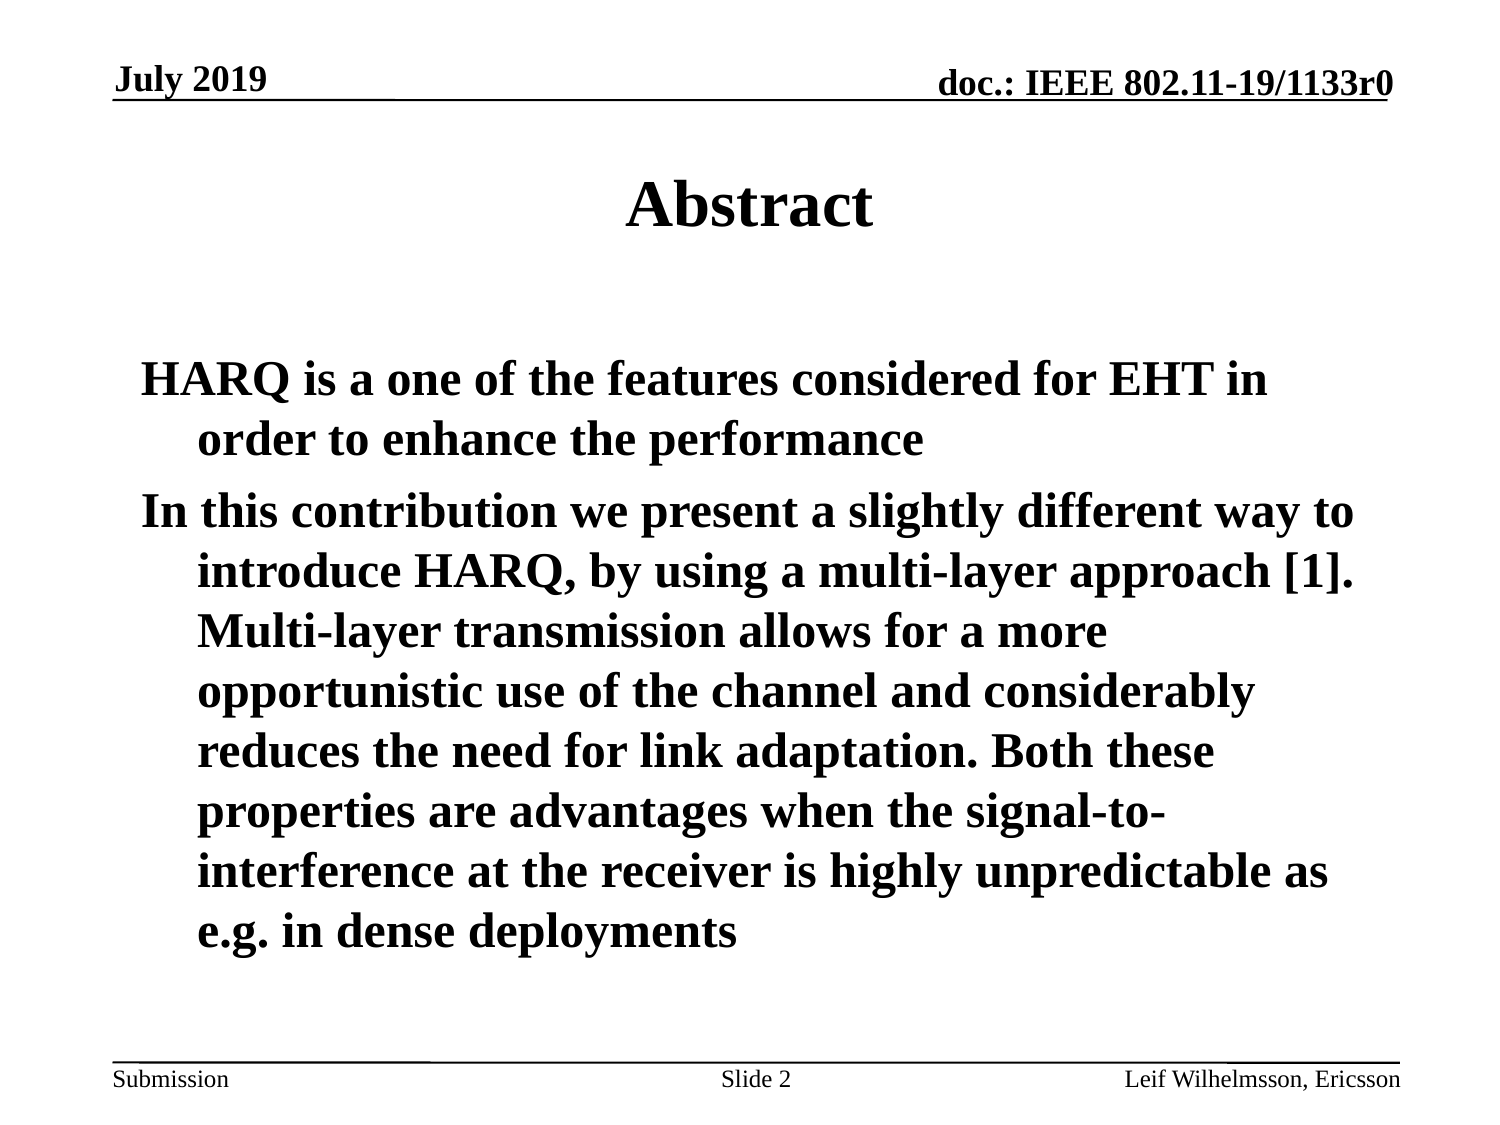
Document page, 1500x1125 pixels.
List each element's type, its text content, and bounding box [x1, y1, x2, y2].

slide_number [114, 54, 540, 100]
footer Leif Wilhelmsson, Ericsson [902, 1061, 1402, 1093]
list HARQ is a one of the features considered for EHT in order to enhance the performance In this contribution we present a slightly different way to introduce HARQ, by using a multi-layer approach [1]. Multi-layer transmission allows for a more opportunistic use of the channel and considerably reduces the need for link adaptation. Both these properties are advantages when the signal-to-interference at the receiver is highly unpredictable as e.g. in dense deployments [125, 337, 1401, 1013]
title Abstract [112, 112, 1388, 288]
slide_number Slide 2 [712, 1061, 800, 1123]
